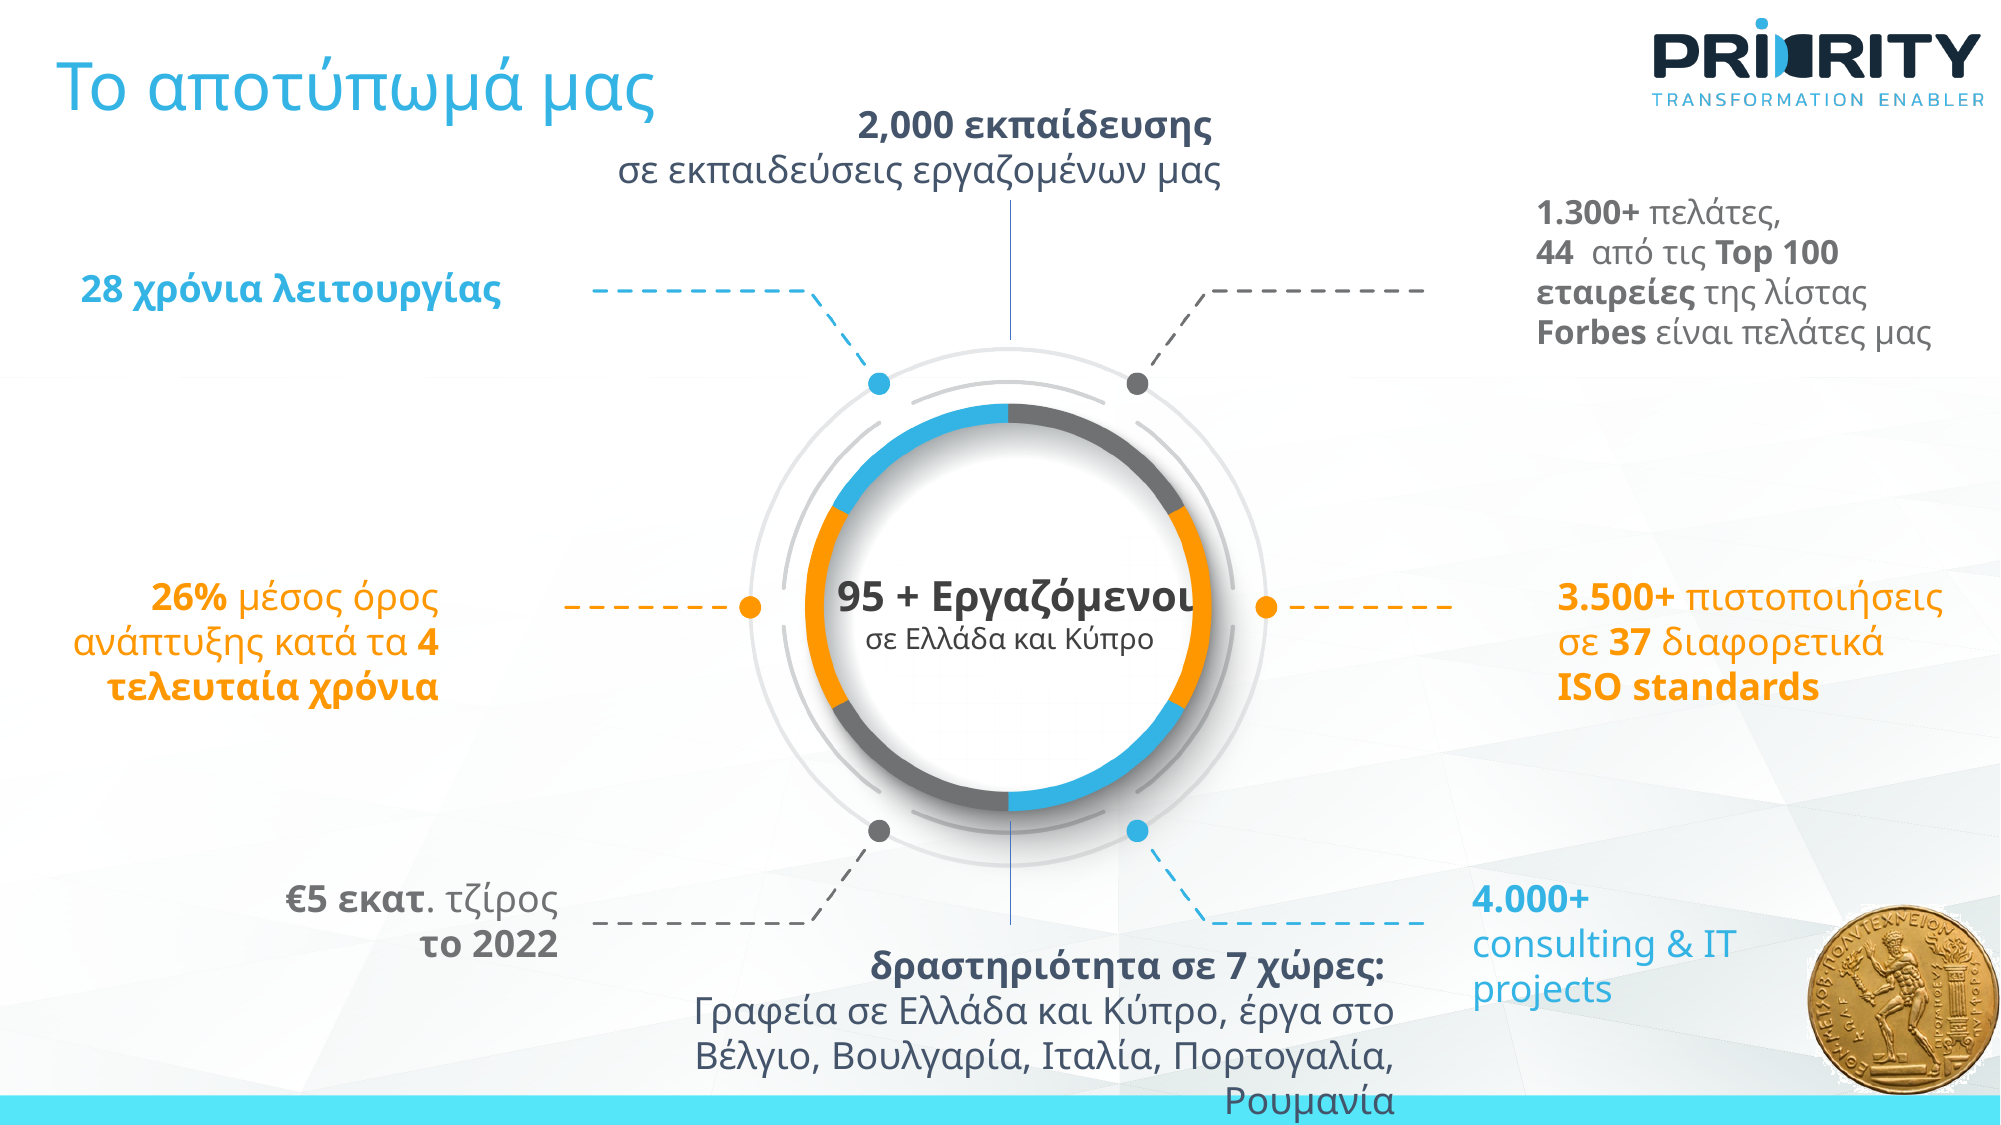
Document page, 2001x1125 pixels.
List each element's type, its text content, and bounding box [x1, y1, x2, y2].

text_box 28 χρόνια λειτουργίας [65, 257, 516, 363]
picture [0, 0, 2001, 1125]
text_box 2,000 εκπαίδευσης σε εκπαιδεύσεις εργαζομένων μας [602, 93, 1237, 199]
text_box 4.000+ consulting & ΙΤ projects [1457, 867, 1816, 1018]
text_box 1.300+ πελάτες, 44 από τις Top 100 εταιρείες της λίστας Forbes είναι πελάτες μας [1521, 183, 1962, 359]
text_box δραστηριότητα σε 7 χώρες: Γραφεία σε Ελλάδα και Κύπρο, έργα στο Βέλγιο, Βουλγαρία, Ιταλία, Πορτογαλία, Ρουμανία [574, 934, 1410, 1125]
text_box 3.500+ πιστοποιήσεις σε 37 διαφορετικά ISO standards [1542, 565, 1983, 716]
title Το αποτύπωμά μας [41, 15, 1908, 162]
text_box €5 εκατ. τζίρος το 2022 [120, 867, 574, 973]
text_box 26% μέσος όρος ανάπτυξης κατά τα 4 τελευταία χρόνια [13, 565, 454, 716]
